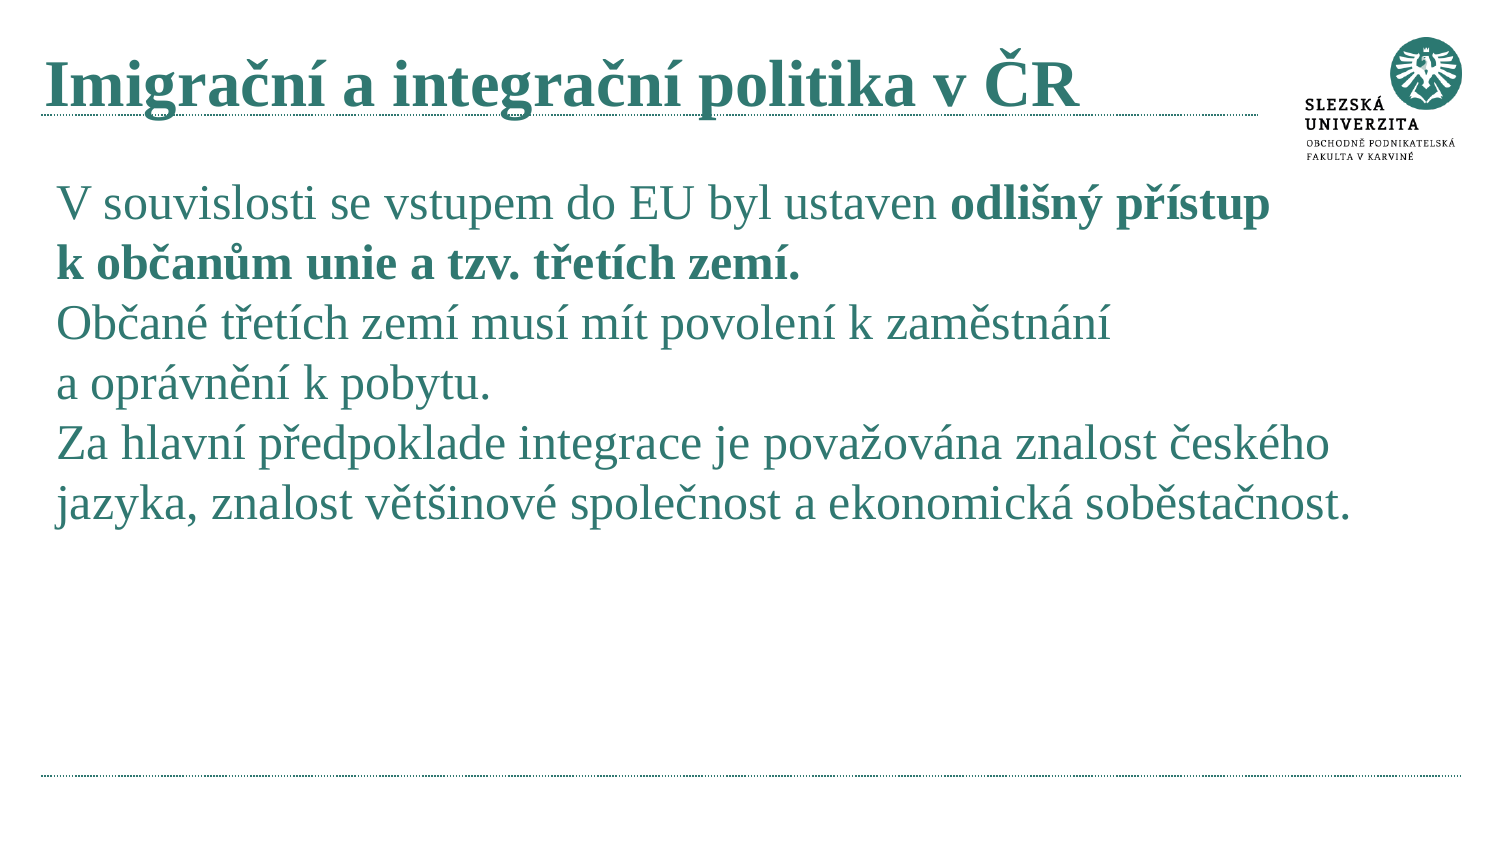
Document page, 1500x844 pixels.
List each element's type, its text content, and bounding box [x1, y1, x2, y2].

list V souvislosti se vstupem do EU byl ustaven odlišný přístup k občanům unie a tzv. třetích zemí. Občané třetích zemí musí mít povolení k zaměstnání a oprávnění k pobytu. Za hlavní předpoklade integrace je považována znalost českého jazyka, znalost většinové společnost a ekonomická soběstačnost. [41, 161, 1436, 741]
title Imigrační a integrační politika v ČR [29, 32, 1282, 116]
picture [1305, 37, 1462, 160]
